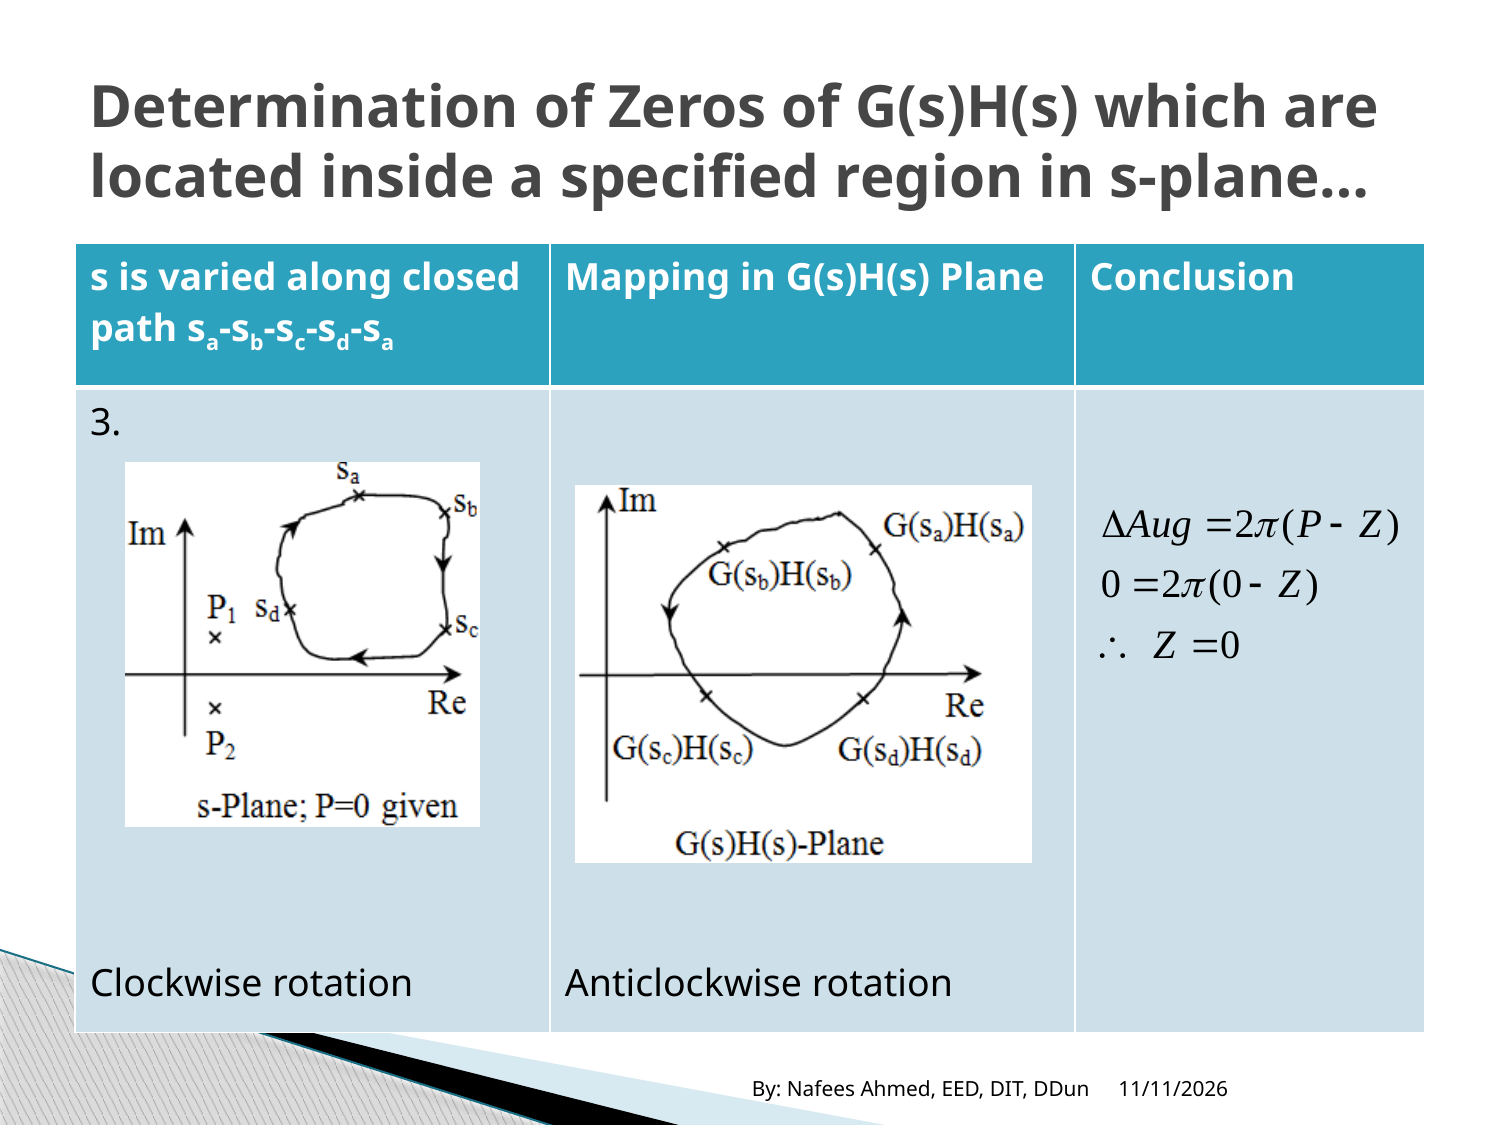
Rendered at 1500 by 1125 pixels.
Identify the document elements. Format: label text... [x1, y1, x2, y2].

table_header Mapping in G(s)H(s) Plane [551, 244, 1074, 385]
table_header Conclusion [1076, 244, 1424, 385]
table_header s is varied along closed path sa-sb-sc-sd-sa [76, 244, 549, 385]
footer By: Nafees Ahmed, EED, DIT, DDun [718, 1051, 1105, 1112]
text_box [1095, 499, 1406, 676]
picture [574, 485, 1032, 863]
title Determination of Zeros of G(s)H(s) which are located inside a specified region in s-plane… [75, 45, 1425, 233]
picture [124, 462, 480, 827]
table_cell [1076, 390, 1424, 1032]
table_cell 3. Clockwise rotation [76, 390, 549, 1032]
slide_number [1105, 1051, 1419, 1112]
table_cell Anticlockwise rotation [551, 390, 1074, 1032]
